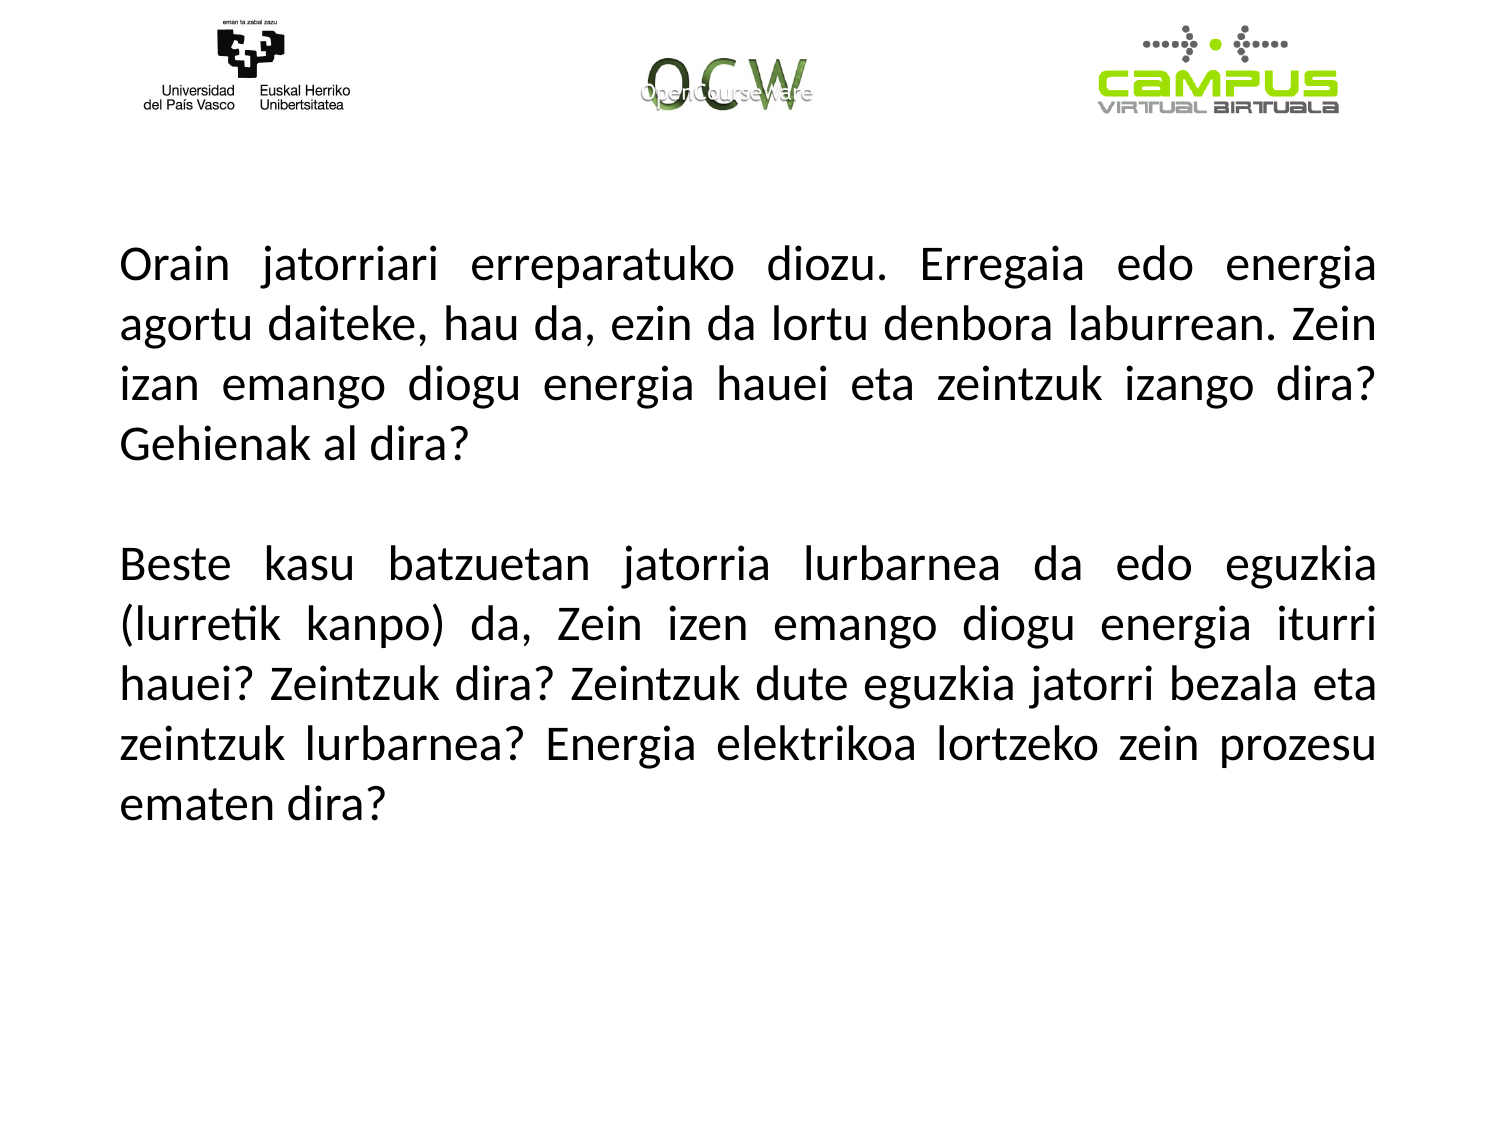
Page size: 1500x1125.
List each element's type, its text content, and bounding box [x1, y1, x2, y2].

picture [1095, 23, 1340, 115]
picture [135, 11, 361, 117]
text_box Orain jatorriari erreparatuko diozu. Erregaia edo energia agortu daiteke, hau da, ezin da lortu denbora laburrean. Zein izan emango diogu energia hauei eta zeintzuk izango dira? Gehienak al dira? Beste kasu batzuetan jatorria lurbarnea da edo eguzkia (lurretik kanpo) da, Zein izen emango diogu energia iturri hauei? Zeintzuk dira? Zeintzuk dute eguzkia jatorri bezala eta zeintzuk lurbarnea? Energia elektrikoa lortzeko zein prozesu ematen dira? [104, 223, 1393, 839]
picture [634, 28, 822, 124]
